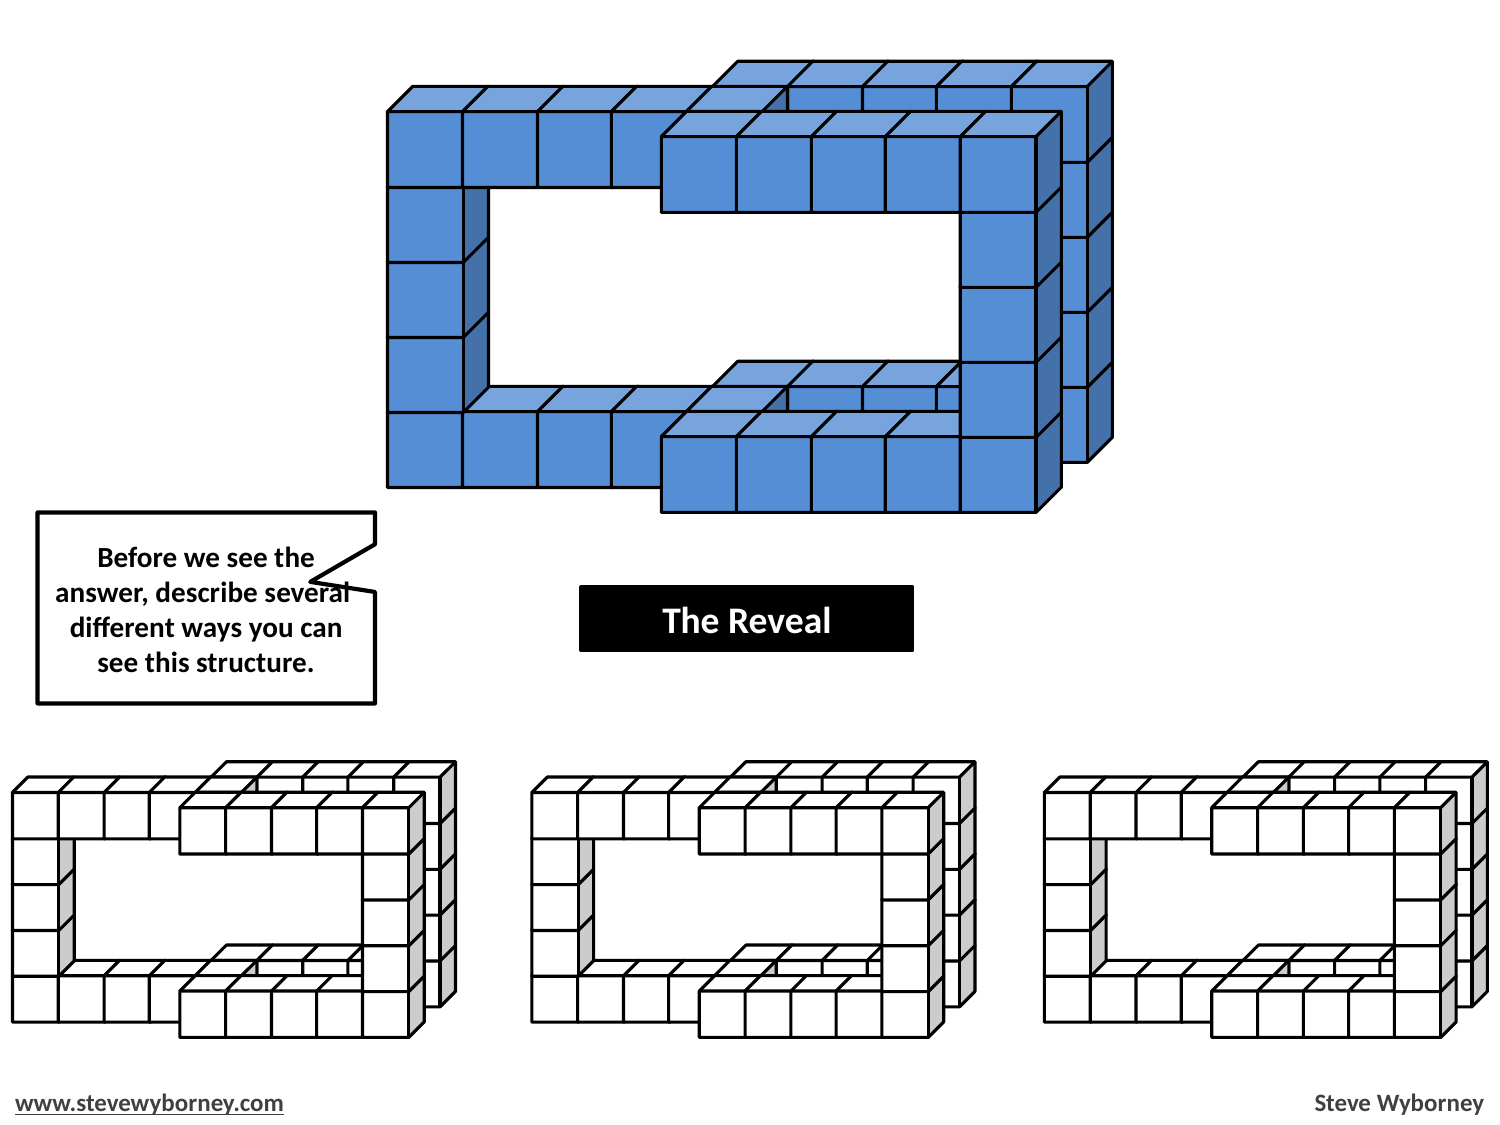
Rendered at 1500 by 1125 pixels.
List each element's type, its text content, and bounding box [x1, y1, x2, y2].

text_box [12, 761, 456, 1038]
text_box The Reveal [579, 585, 914, 652]
text_box Before we see the answer, describe several different ways you can see this structure. [35, 510, 378, 706]
text_box www.stevewyborney.com [0, 1079, 305, 1125]
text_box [1044, 761, 1488, 1038]
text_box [387, 61, 1113, 513]
text_box Steve Wyborney [1299, 1079, 1499, 1125]
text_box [531, 761, 976, 1038]
